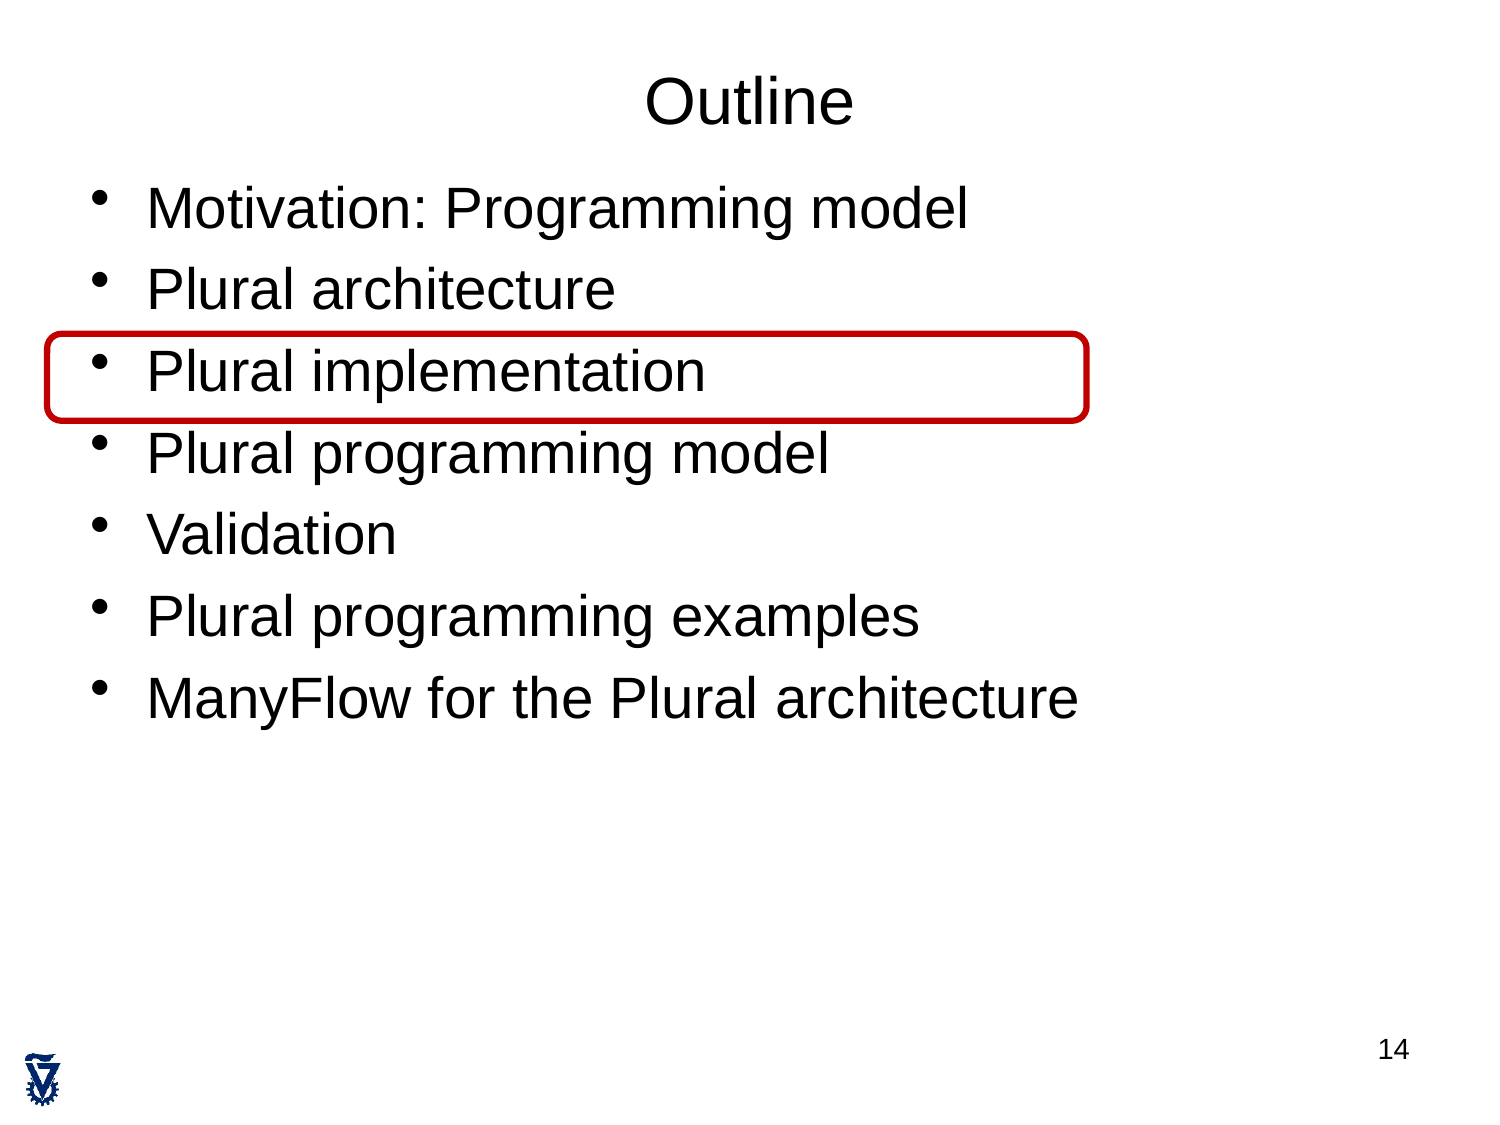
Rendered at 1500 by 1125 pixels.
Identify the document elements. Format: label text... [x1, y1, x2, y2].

slide_number 14 [1074, 1023, 1425, 1102]
picture [23, 1052, 61, 1107]
title Outline [75, 45, 1425, 150]
text_box [47, 333, 1087, 421]
list Motivation: Programming model Plural architecture Plural implementation Plural programming model Validation Plural programming examples ManyFlow for the Plural architecture [75, 162, 1425, 1005]
